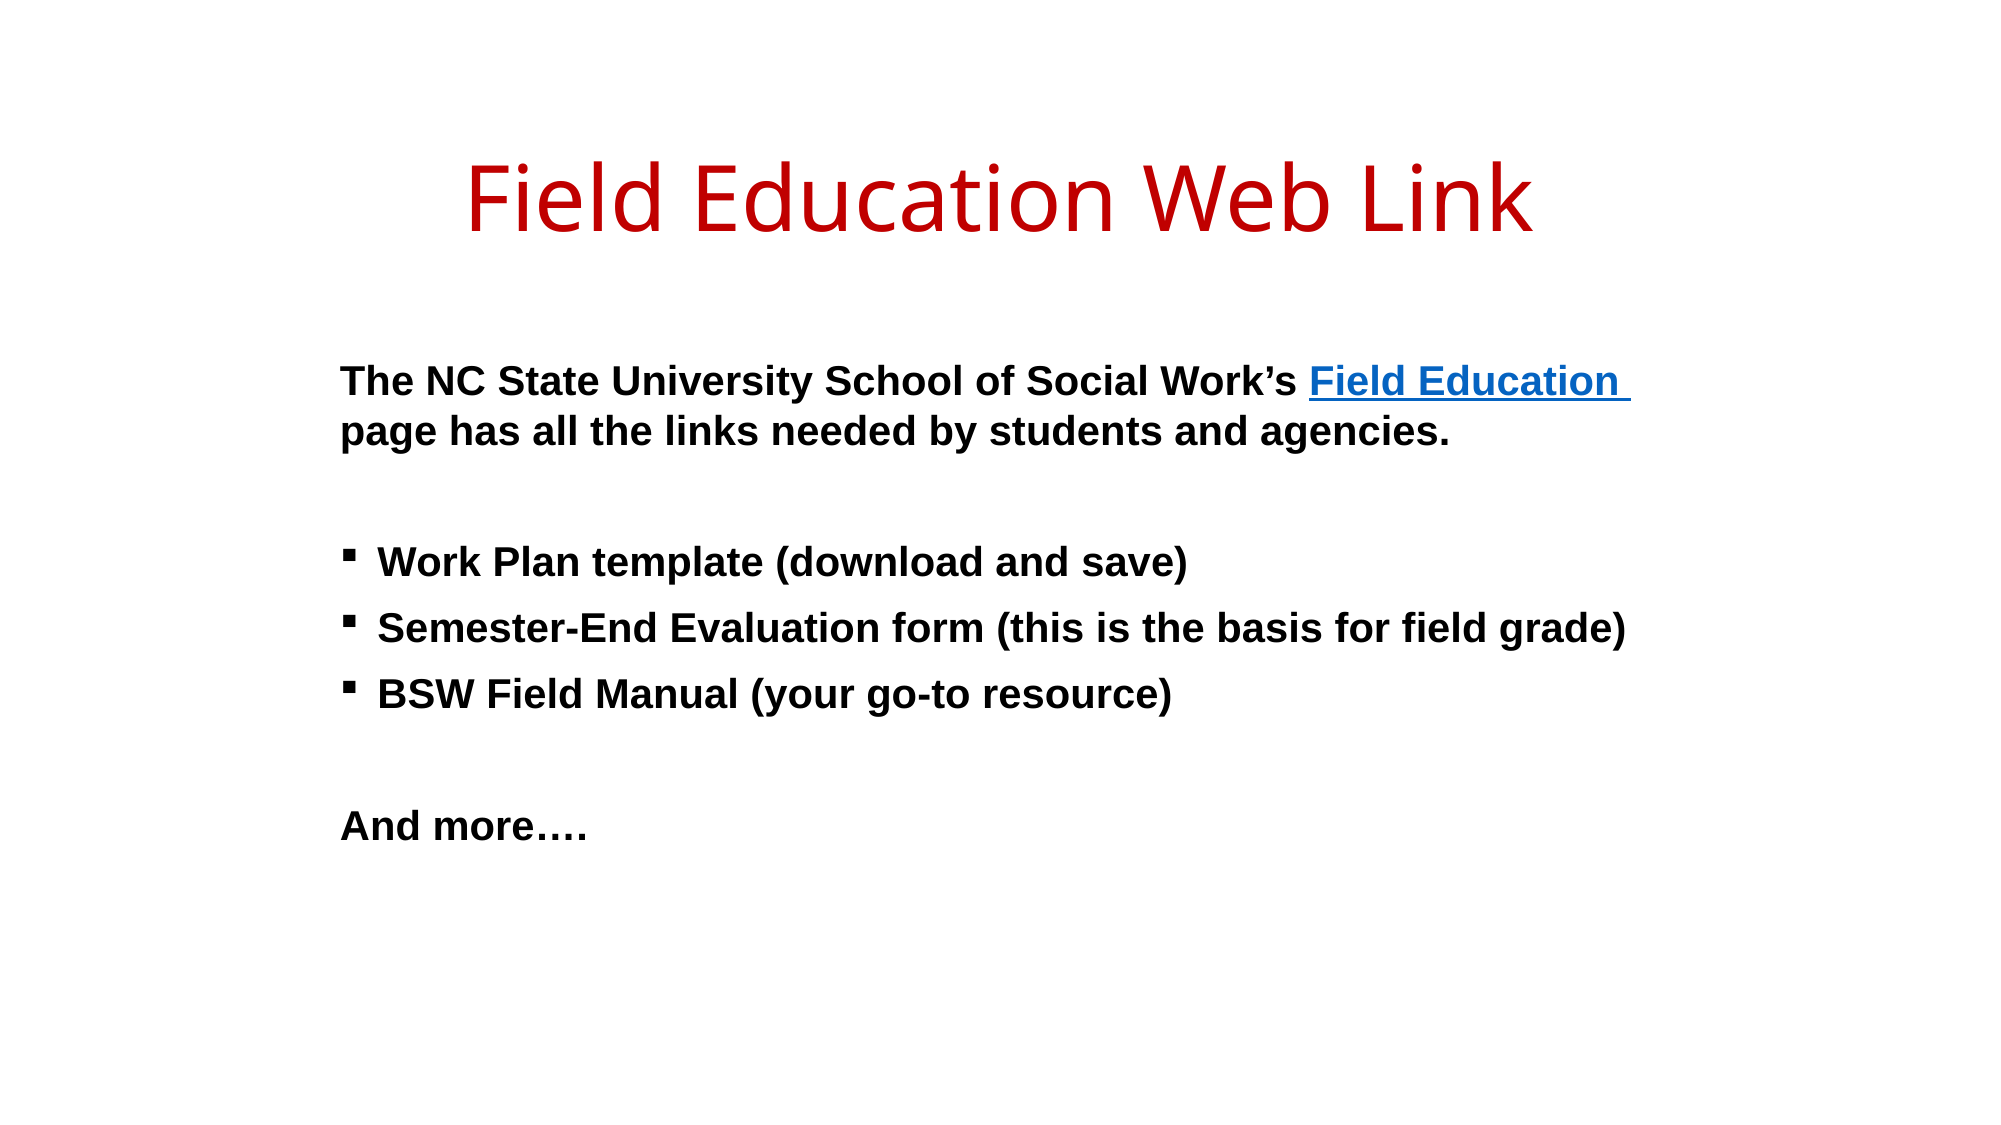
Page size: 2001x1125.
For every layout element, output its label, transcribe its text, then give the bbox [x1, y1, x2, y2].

list The NC State University School of Social Work’s Field Education page has all the links needed by students and agencies. Work Plan template (download and save) Semester-End Evaluation form (this is the basis for field grade) BSW Field Manual (your go-to resource) And more…. [324, 346, 1675, 1005]
title Field Education Web Link [324, 120, 1675, 284]
